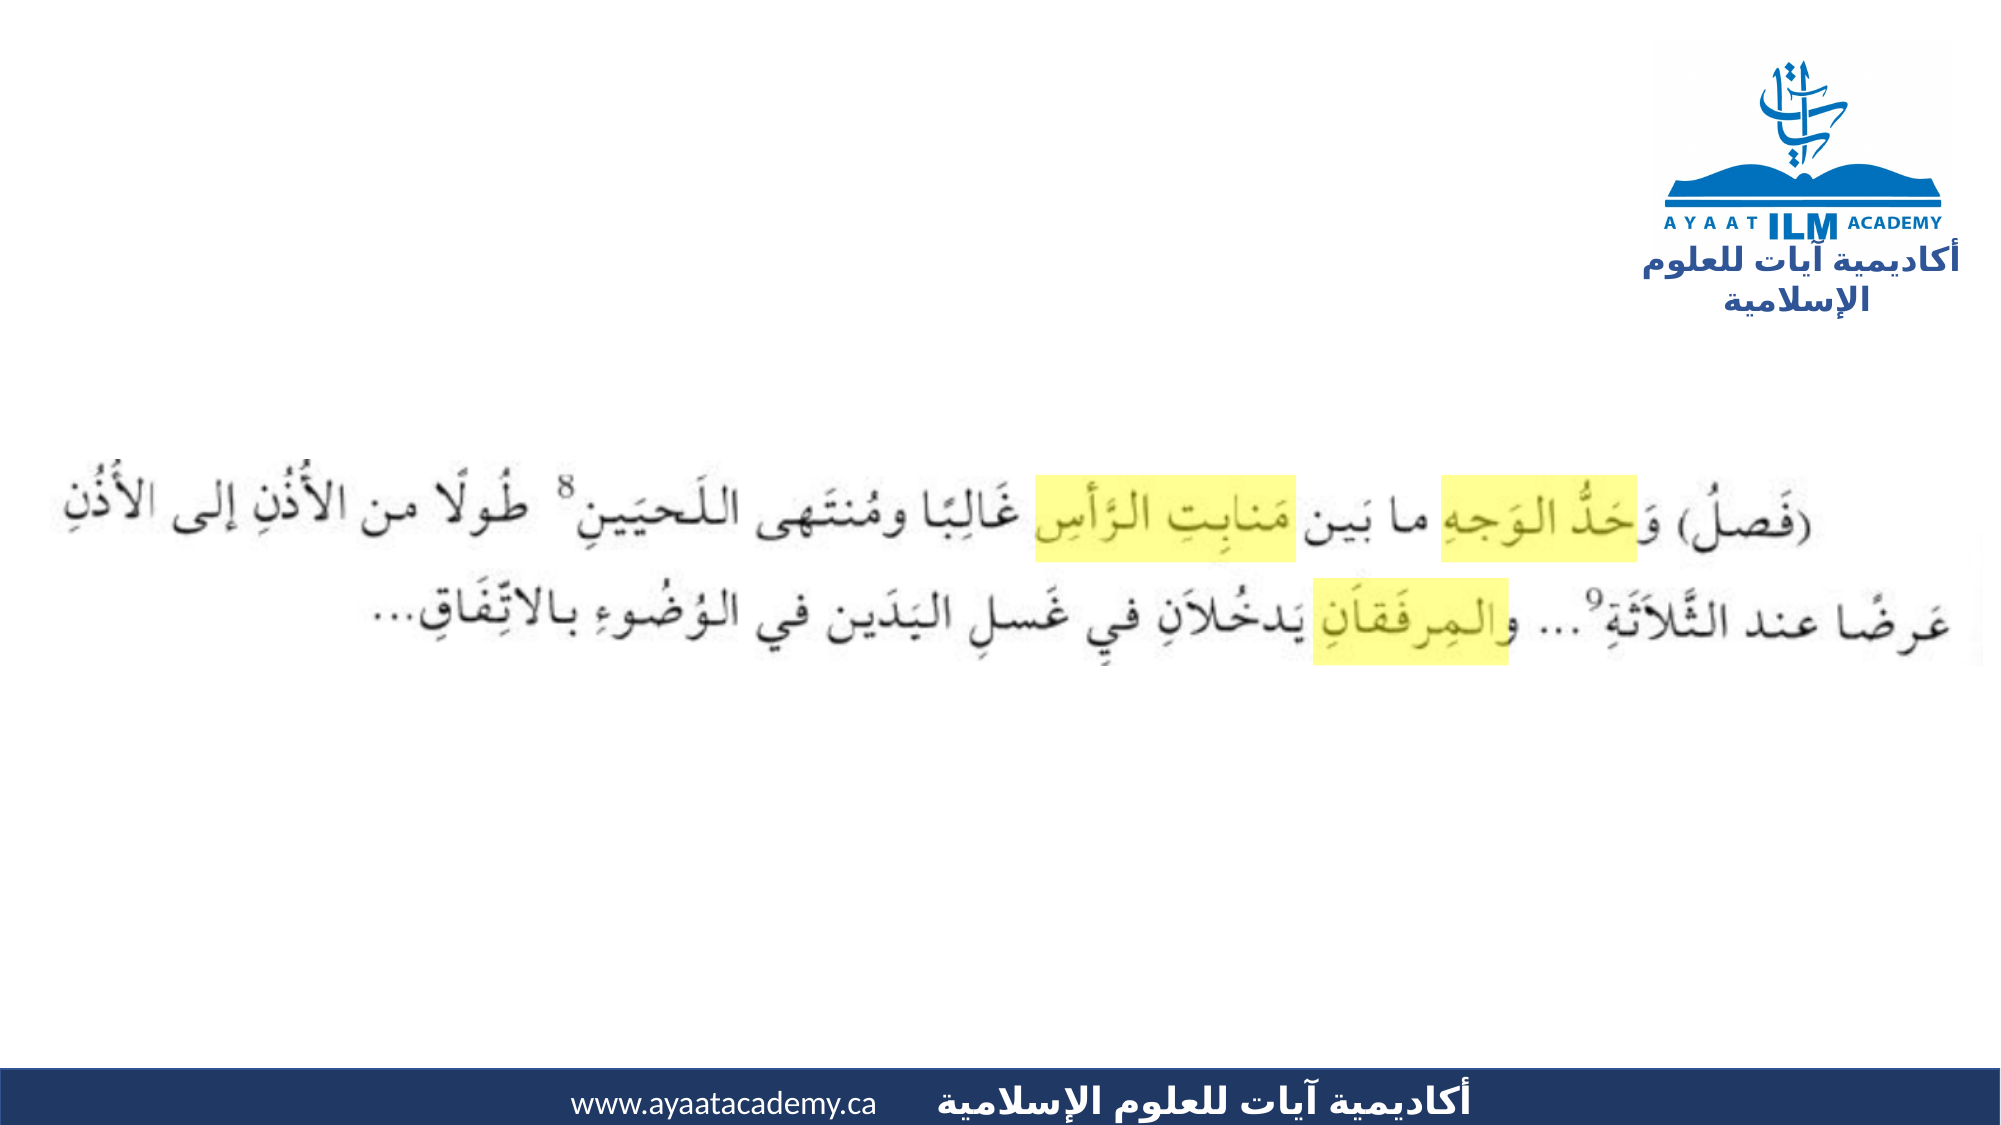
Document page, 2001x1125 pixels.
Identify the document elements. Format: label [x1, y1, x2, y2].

picture [1651, 37, 1952, 257]
picture [17, 459, 1983, 666]
